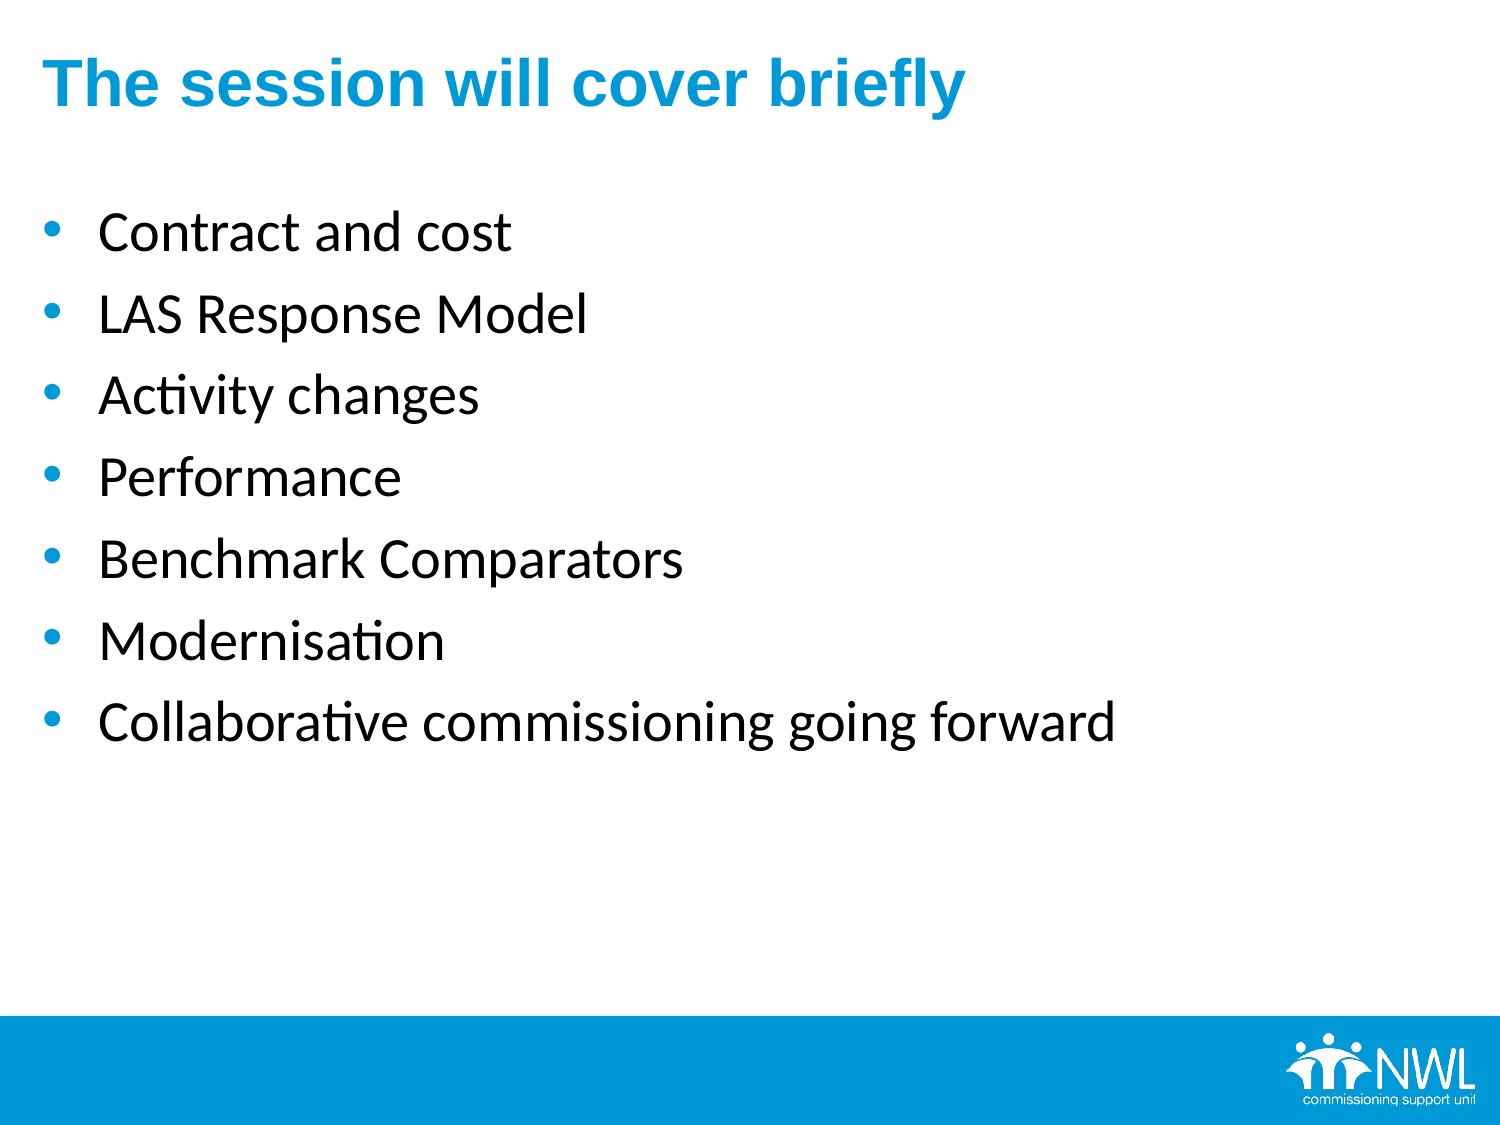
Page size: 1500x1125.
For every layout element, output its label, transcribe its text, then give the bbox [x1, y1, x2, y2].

list Contract and cost LAS Response Model Activity changes Performance Benchmark Comparators Modernisation Collaborative commissioning going forward [26, 185, 1476, 1006]
title The session will cover briefly [27, 6, 1476, 153]
